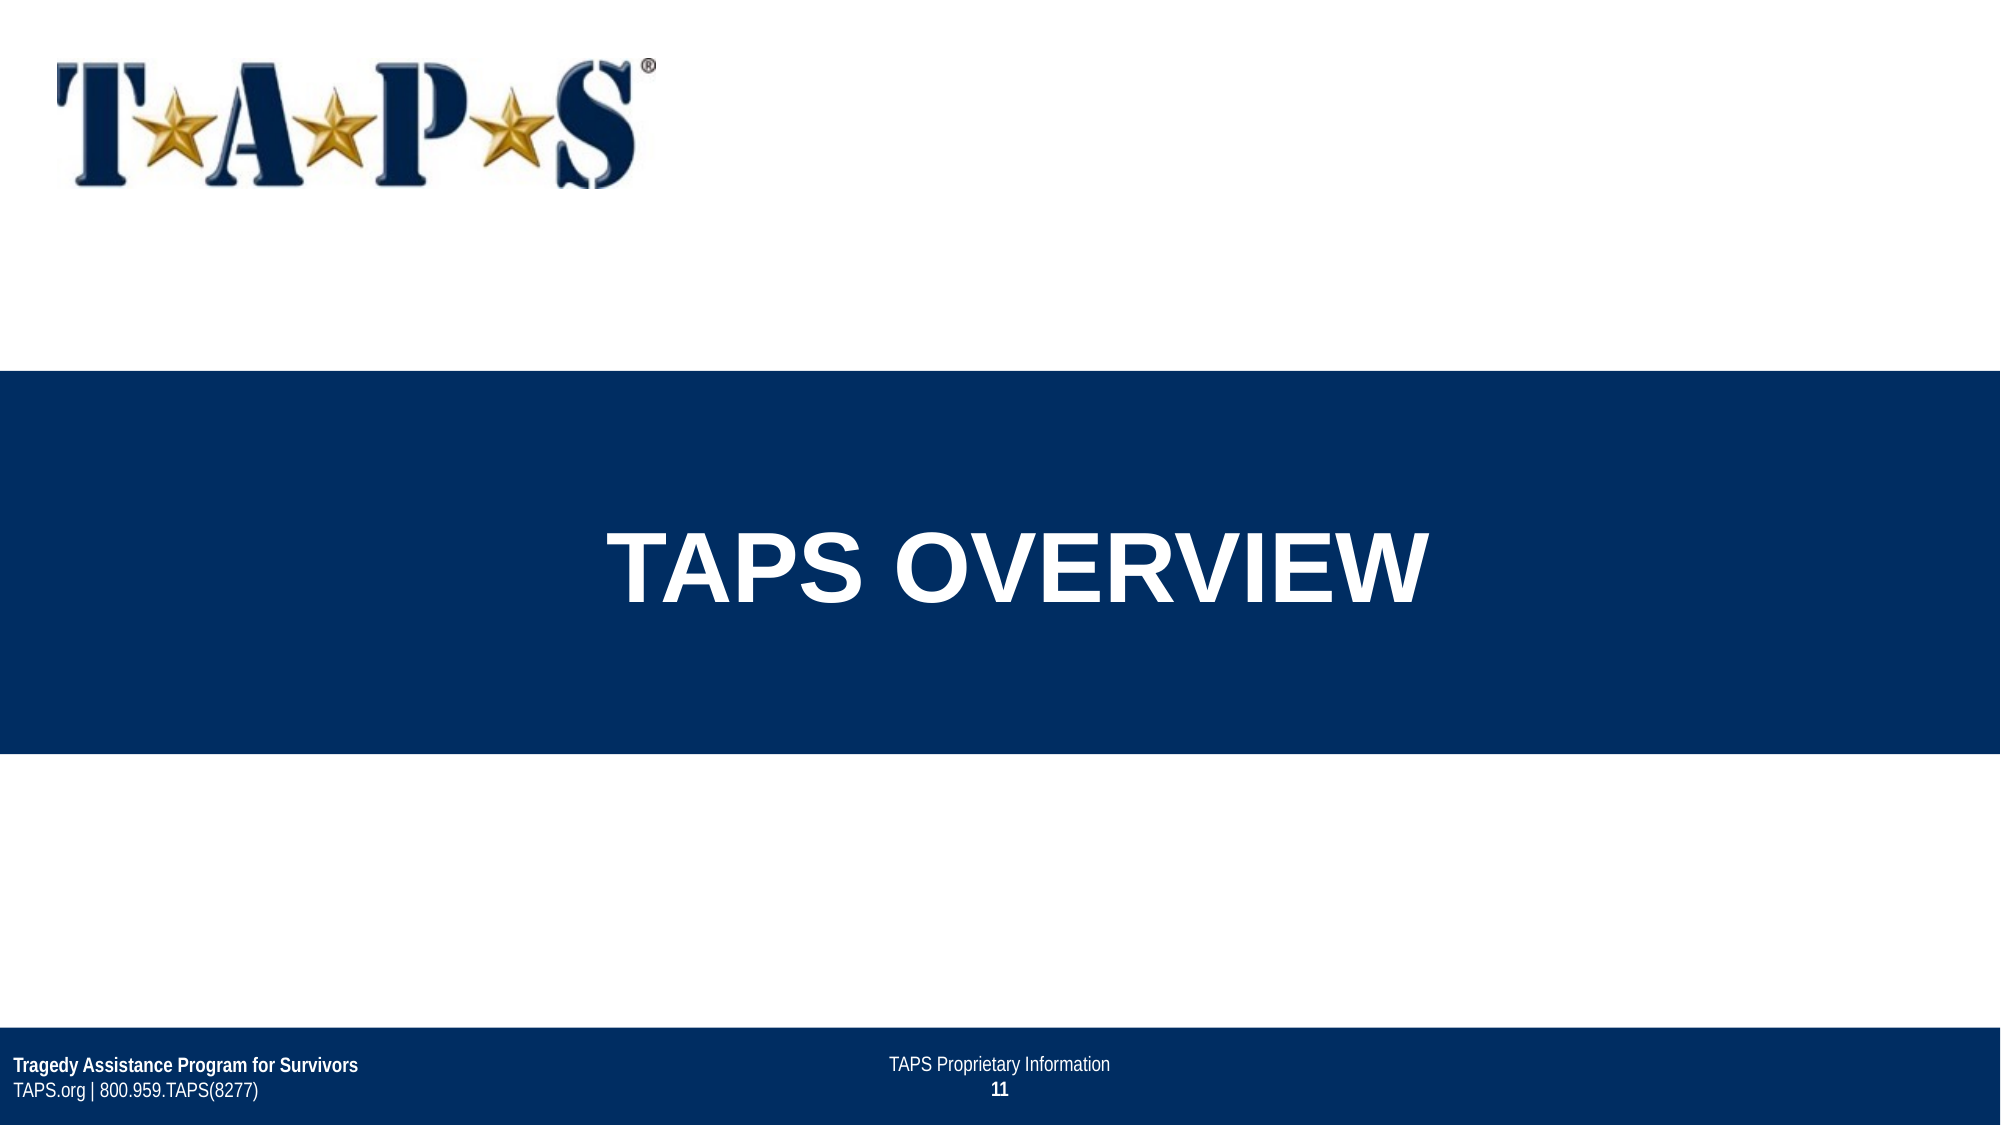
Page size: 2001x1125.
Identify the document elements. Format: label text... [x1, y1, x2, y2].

list TAPS OVERVIEW [0, 370, 2000, 755]
picture [57, 58, 656, 189]
